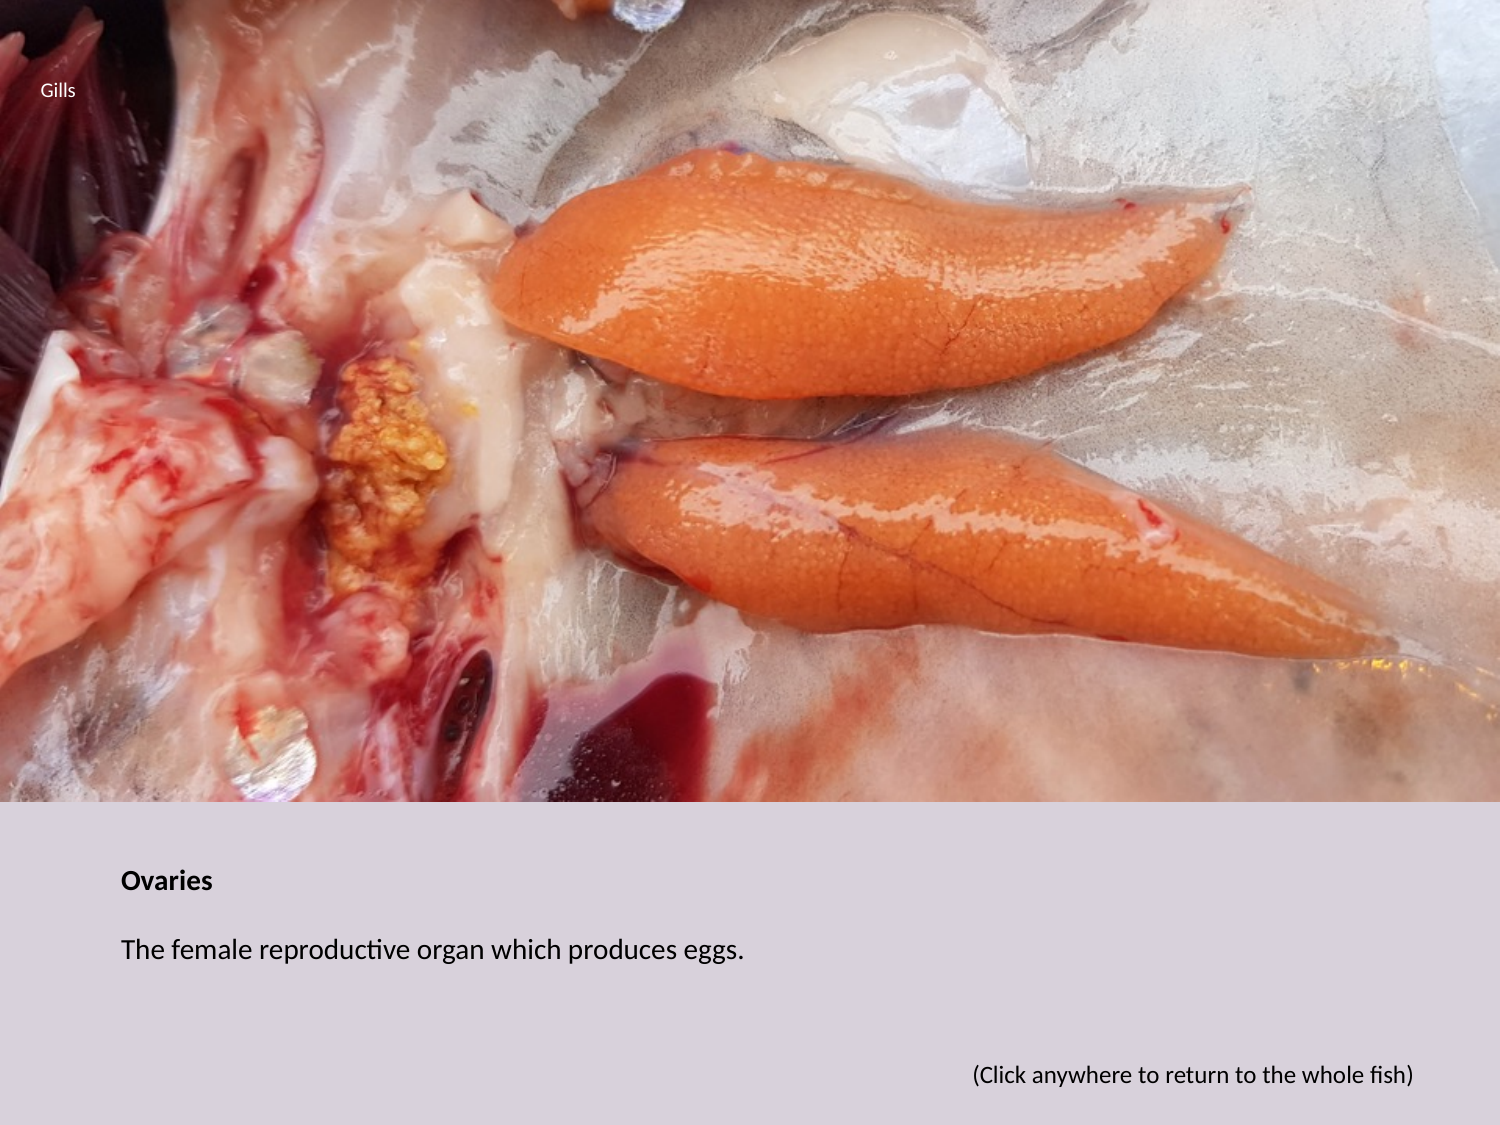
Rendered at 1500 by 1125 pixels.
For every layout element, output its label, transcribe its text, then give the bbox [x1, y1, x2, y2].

text_box (Click anywhere to return to the whole fish) [957, 1051, 1430, 1096]
picture [0, 0, 1500, 802]
text_box Ovaries The female reproductive organ which produces eggs. [106, 853, 857, 973]
